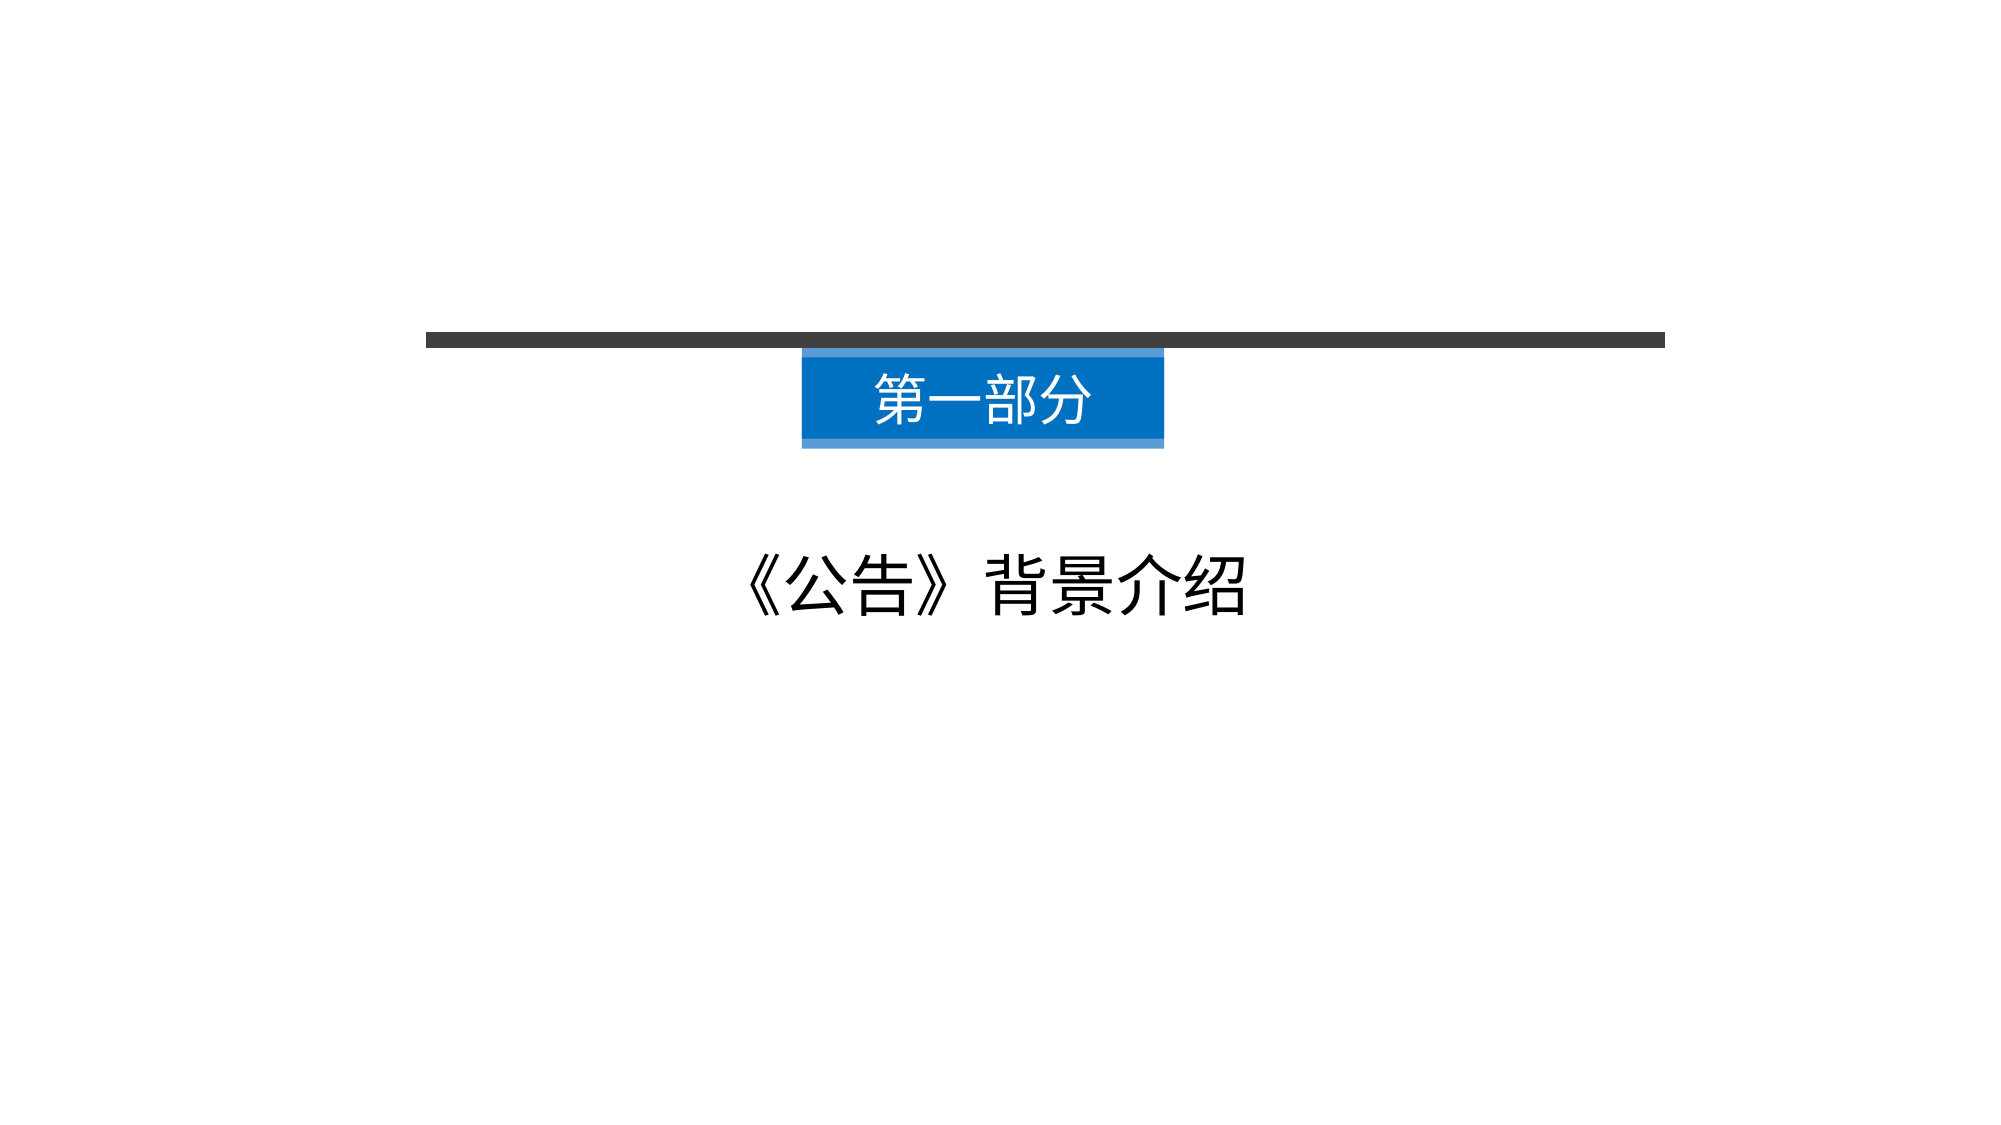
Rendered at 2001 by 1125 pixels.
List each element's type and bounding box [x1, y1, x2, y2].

text_box [426, 340, 1666, 794]
